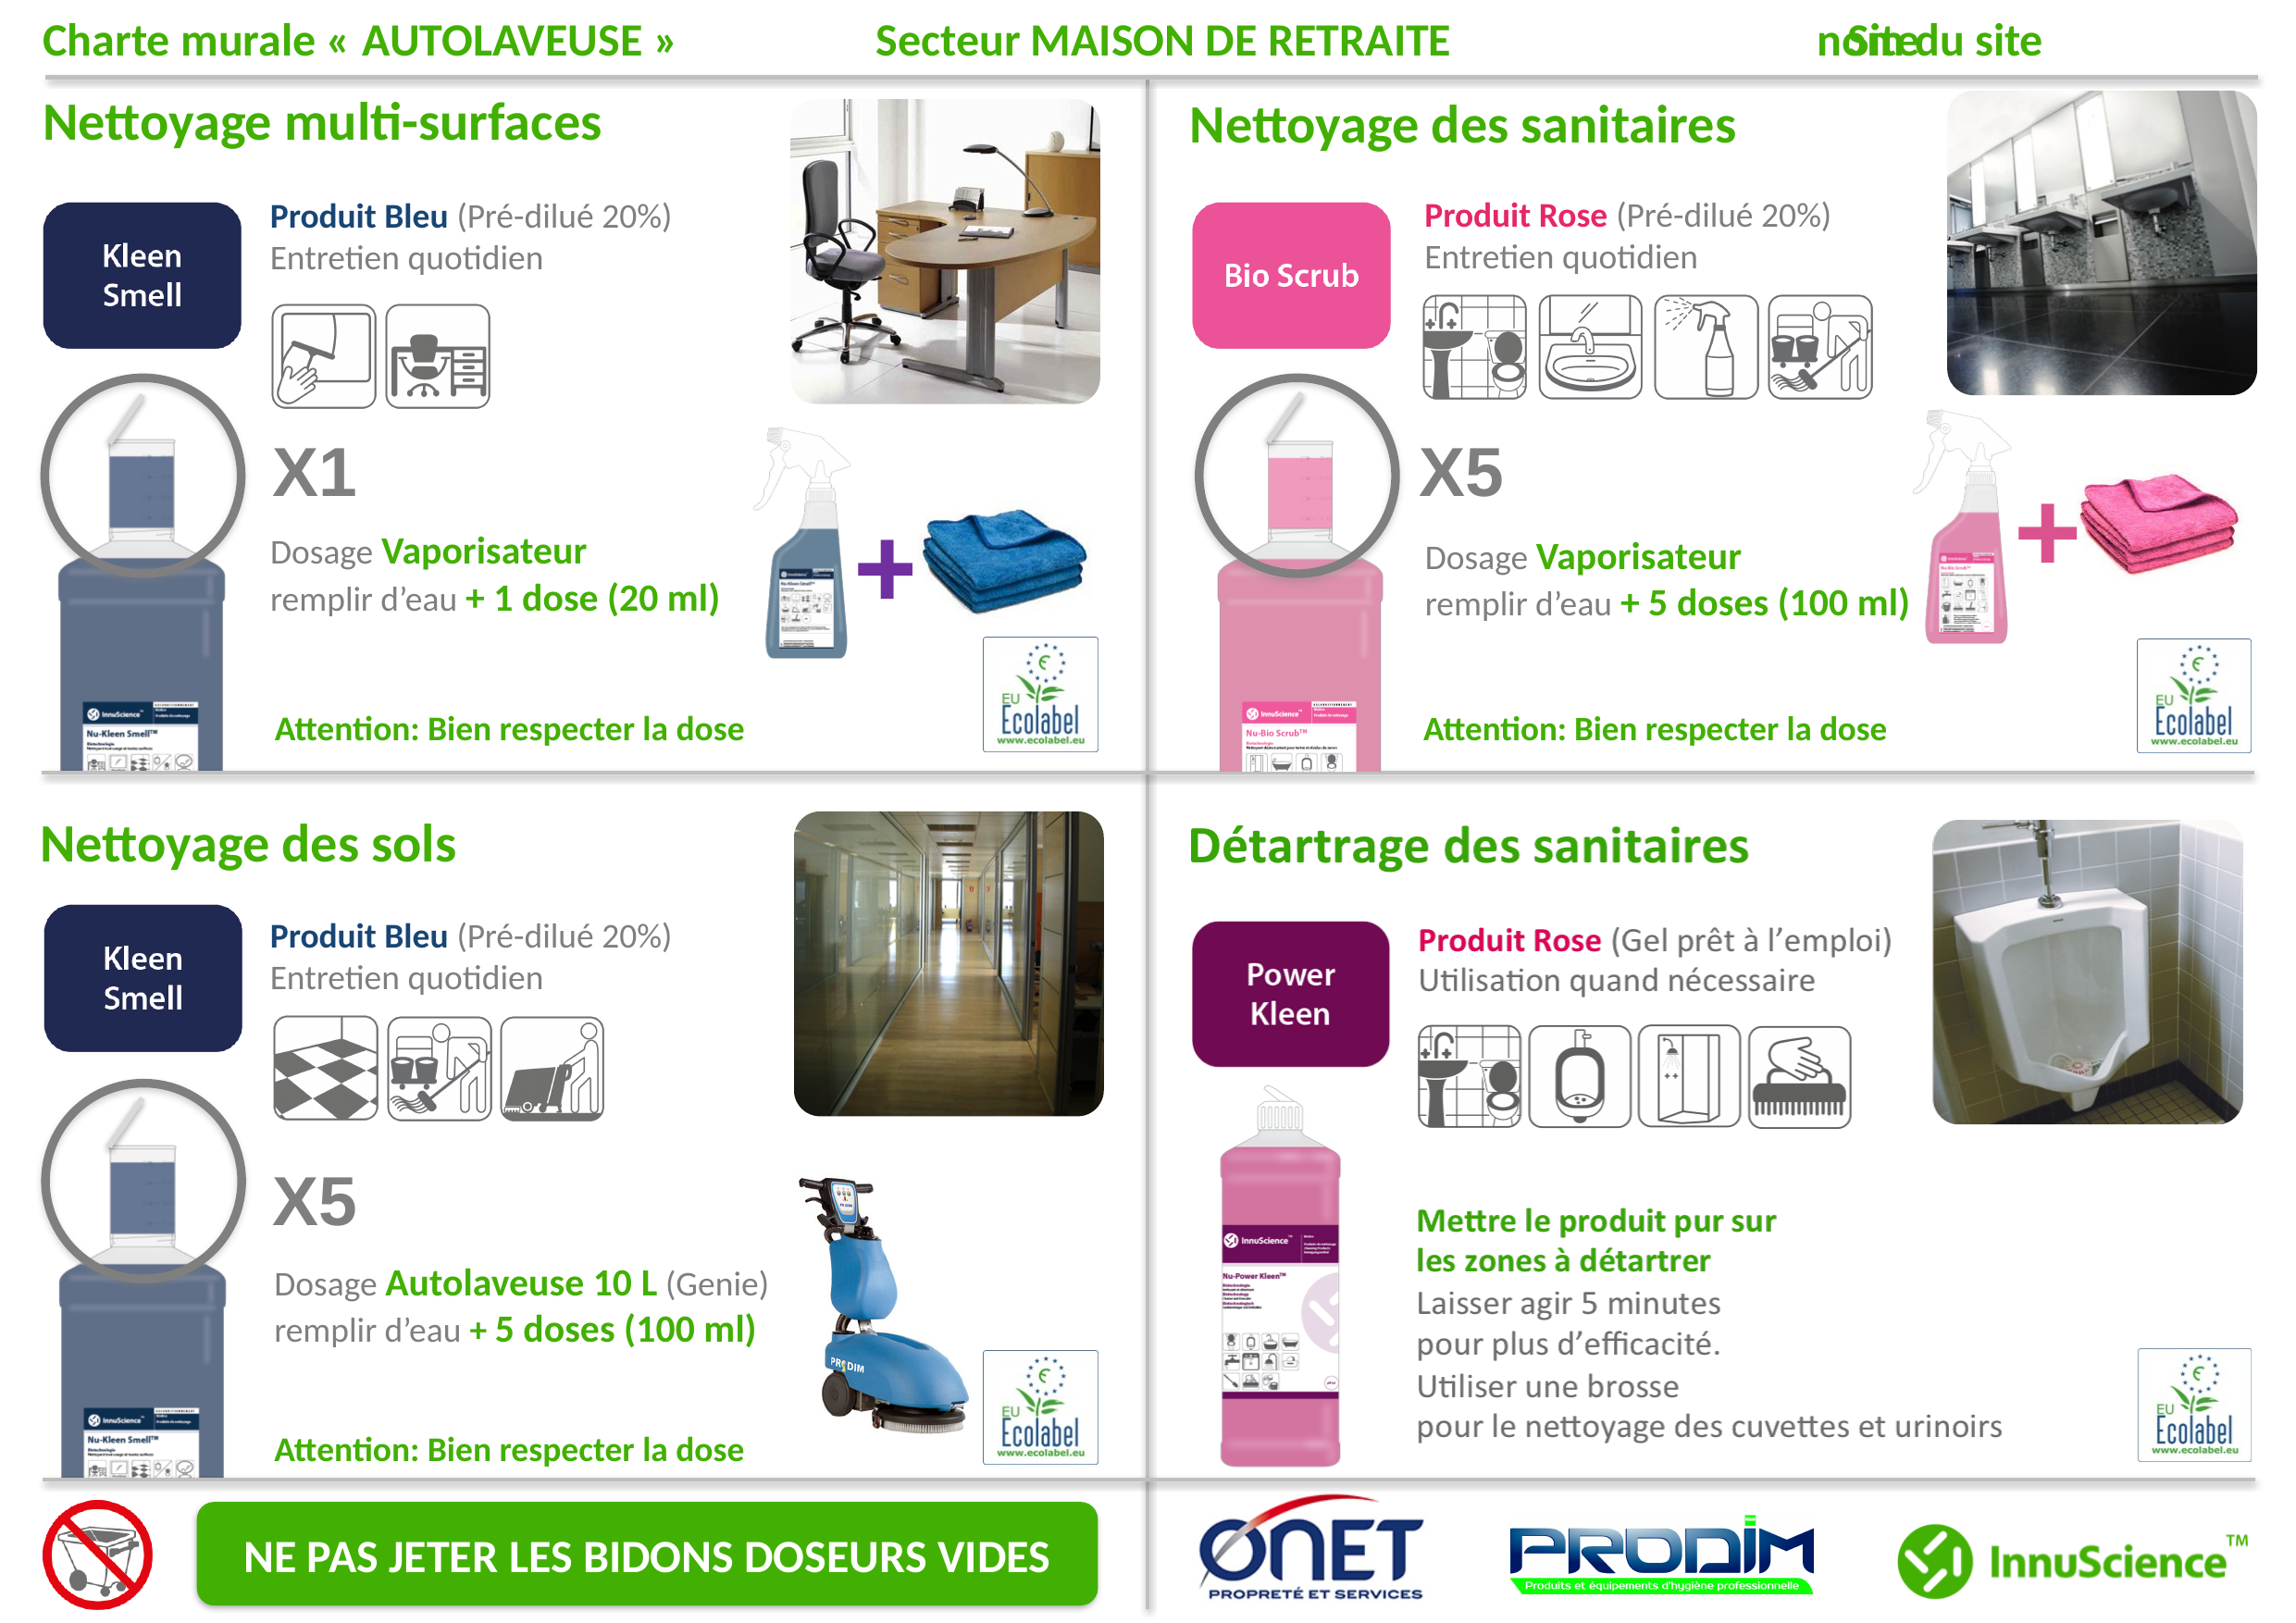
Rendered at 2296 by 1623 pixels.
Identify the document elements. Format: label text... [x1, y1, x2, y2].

picture [50, 1116, 236, 1274]
text_box Dosage Autolaveuse 10 L (Genie) remplir d’eau + 5 doses (100 ml) [260, 1250, 839, 1357]
picture [743, 1167, 1098, 1465]
picture [43, 202, 242, 349]
text_box X5 [1406, 419, 1532, 517]
picture [1173, 799, 2253, 1488]
picture [794, 811, 1104, 1117]
picture [33, 1116, 252, 1479]
text_box nom du site [1803, 2, 2259, 72]
picture [1947, 90, 2258, 396]
picture [43, 904, 242, 1052]
picture [2137, 638, 2252, 753]
text_box X1 [259, 419, 385, 517]
picture [983, 637, 1098, 752]
picture [1906, 408, 2014, 524]
text_box X5 [258, 1149, 385, 1247]
picture [1204, 412, 1391, 569]
picture [1192, 412, 1409, 772]
picture [1183, 1492, 1439, 1604]
picture [43, 1500, 153, 1610]
text_box Dosage Vaporisateur remplir d’eau + 1 dose (20 ml) [256, 518, 915, 667]
picture [790, 99, 1100, 404]
picture [50, 410, 236, 569]
text_box Dosage Vaporisateur remplir d’eau + 5 doses (100 ml) [1411, 524, 2070, 672]
picture [1894, 1521, 2252, 1603]
picture [2070, 465, 2247, 583]
picture [912, 500, 1096, 623]
picture [1192, 202, 1391, 349]
picture [747, 426, 853, 518]
picture [1510, 1515, 1814, 1594]
picture [32, 410, 251, 773]
